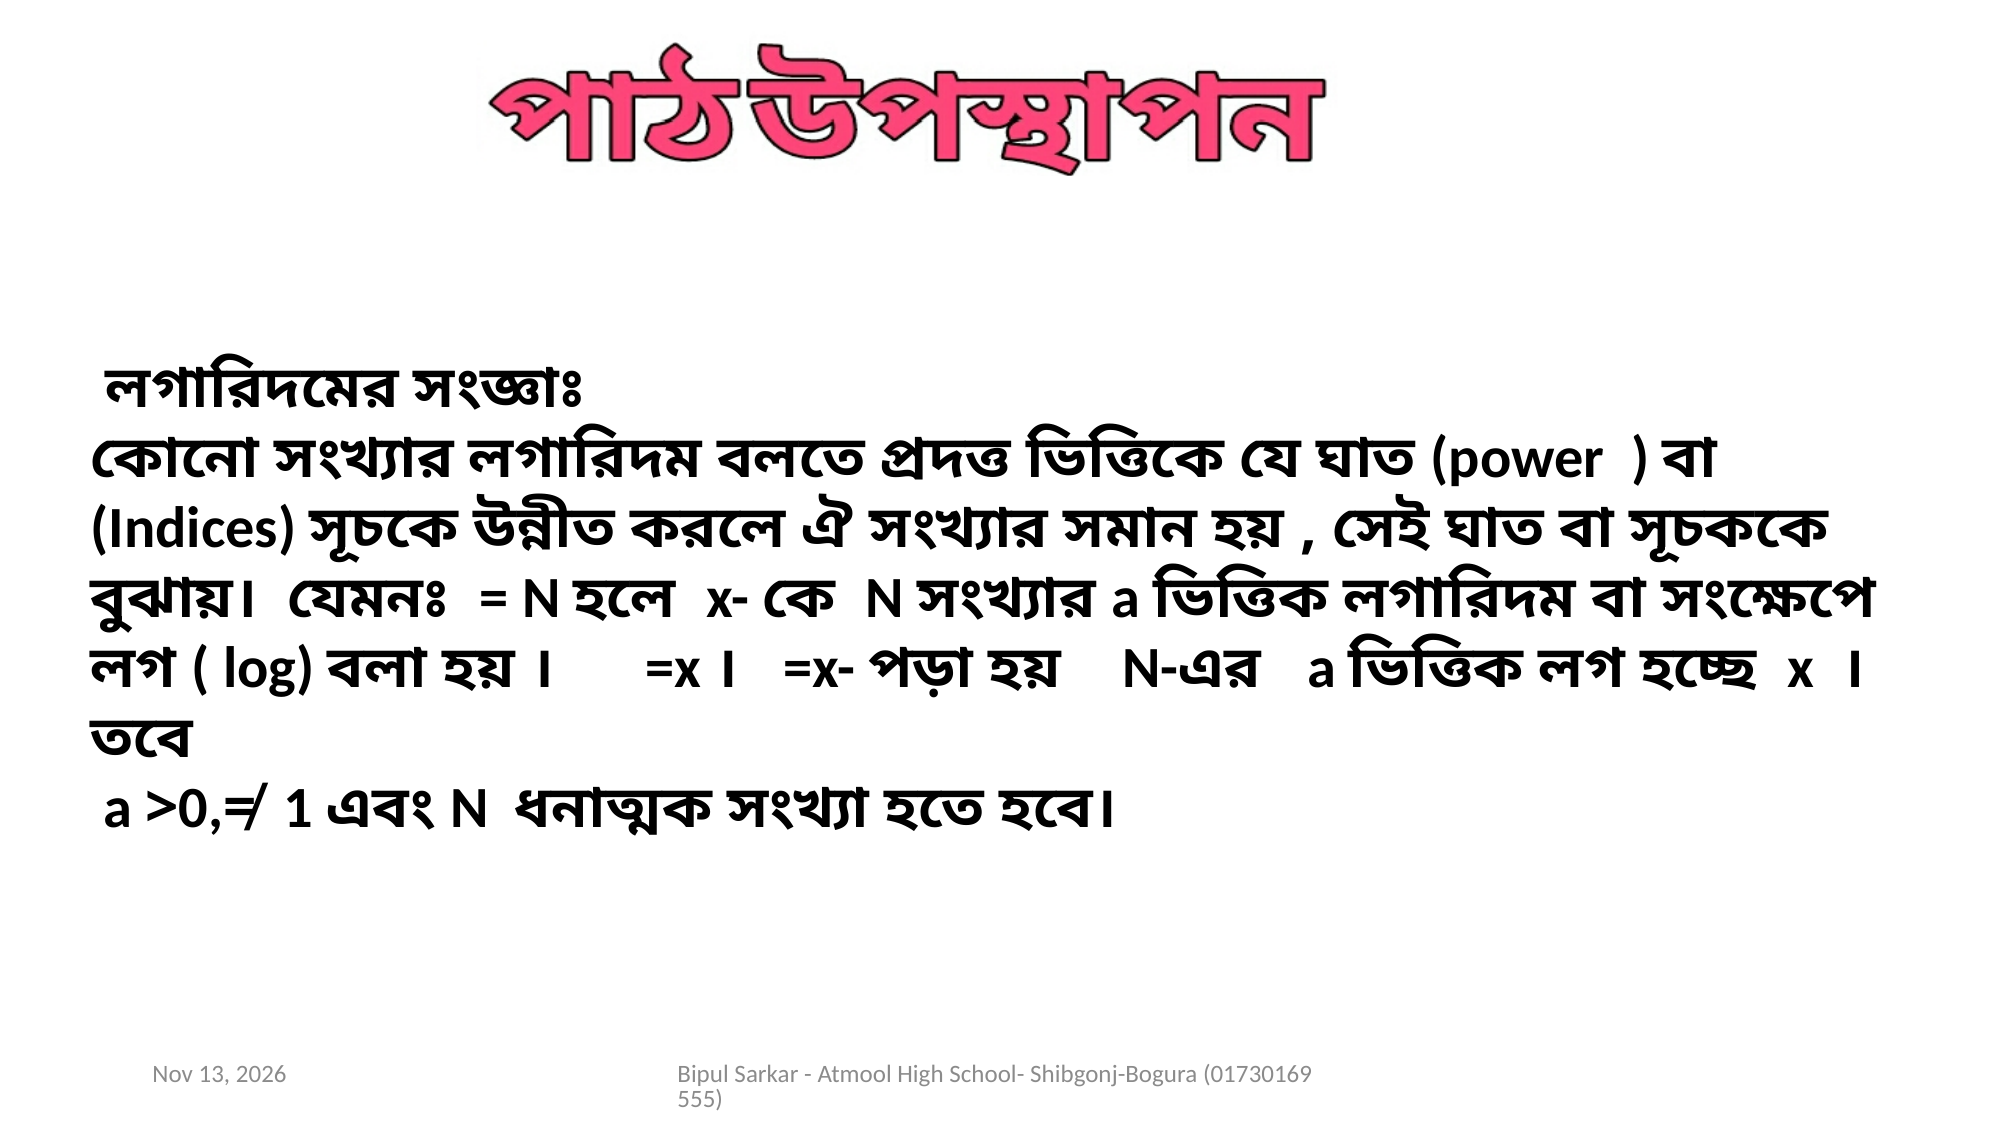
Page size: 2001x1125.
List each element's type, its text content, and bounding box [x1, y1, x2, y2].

picture [476, 20, 1338, 176]
slide_number 15-Dec-20 [137, 1042, 588, 1103]
footer Bipul Sarkar - Atmool High School- Shibgonj-Bogura (01730169555) [662, 1042, 1338, 1103]
